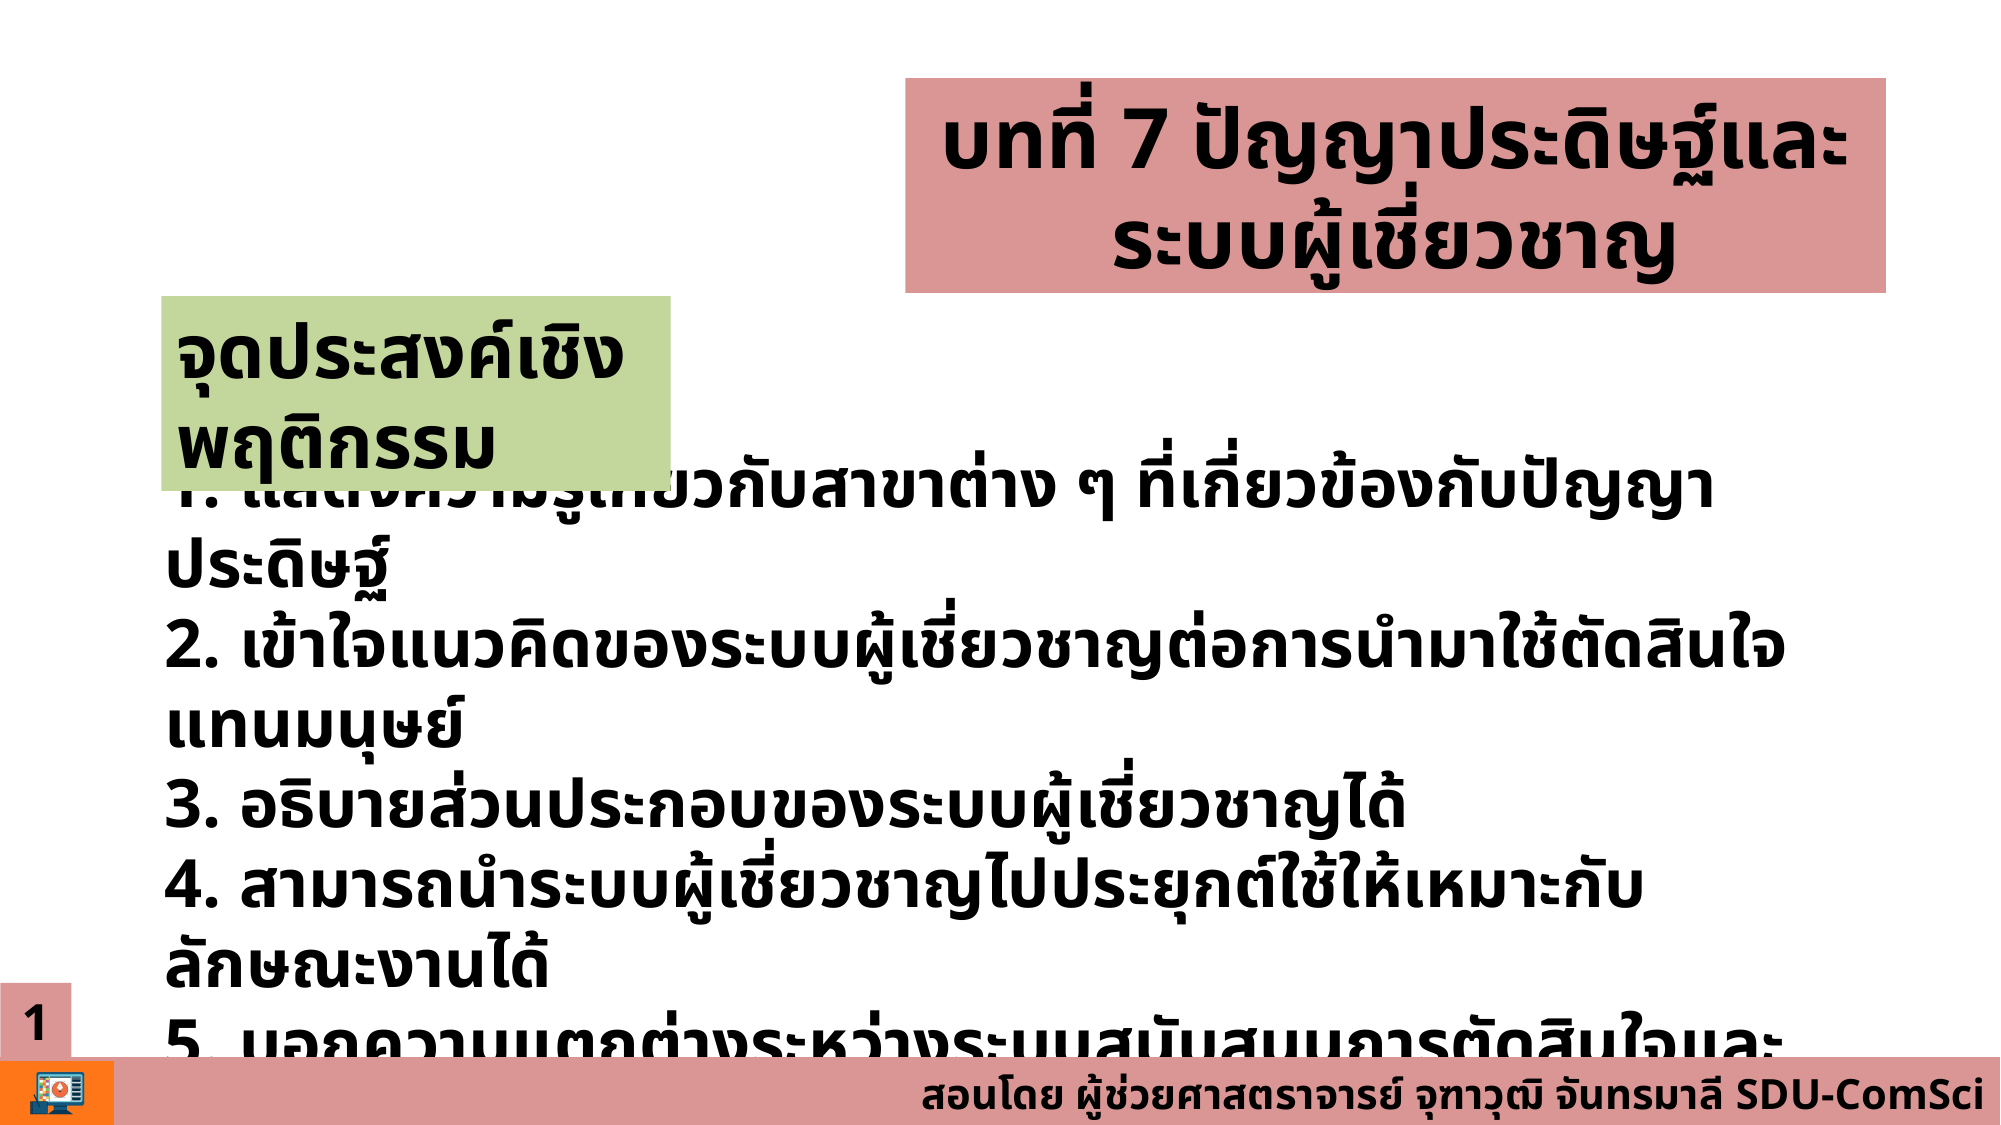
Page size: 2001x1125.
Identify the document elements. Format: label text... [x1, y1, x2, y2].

text_box บทที่ 7 ปัญญาประดิษฐ์และระบบผู้เชี่ยวชาญ [905, 78, 1886, 293]
text_box สอนโดย ผู้ช่วยศาสตราจารย์ จุฑาวุฒิ จันทรมาลี SDU-ComSci [0, 1055, 2000, 1125]
text_box 1. แสดงความรู้เกี่ยวกับสาขาต่าง ๆ ที่เกี่ยวข้องกับปัญญาประดิษฐ์ 2. เข้าใจแนวคิดของระบบผู้เชี่ยวชาญต่อการนำมาใช้ตัดสินใจแทนมนุษย์ 3. อธิบายส่วนประกอบของระบบผู้เชี่ยวชาญได้ 4. สามารถนำระบบผู้เชี่ยวชาญไปประยุกต์ใช้ให้เหมาะกับลักษณะงานได้ 5. บอกความแตกต่างระหว่างระบบสนับสนุนการตัดสินใจและระบบผู้เชี่ยวชาญได้ [149, 433, 1851, 1055]
text_box จุดประสงค์เชิงพฤติกรรม [161, 296, 671, 491]
picture [0, 1060, 114, 1125]
text_box 1 [0, 982, 72, 1058]
